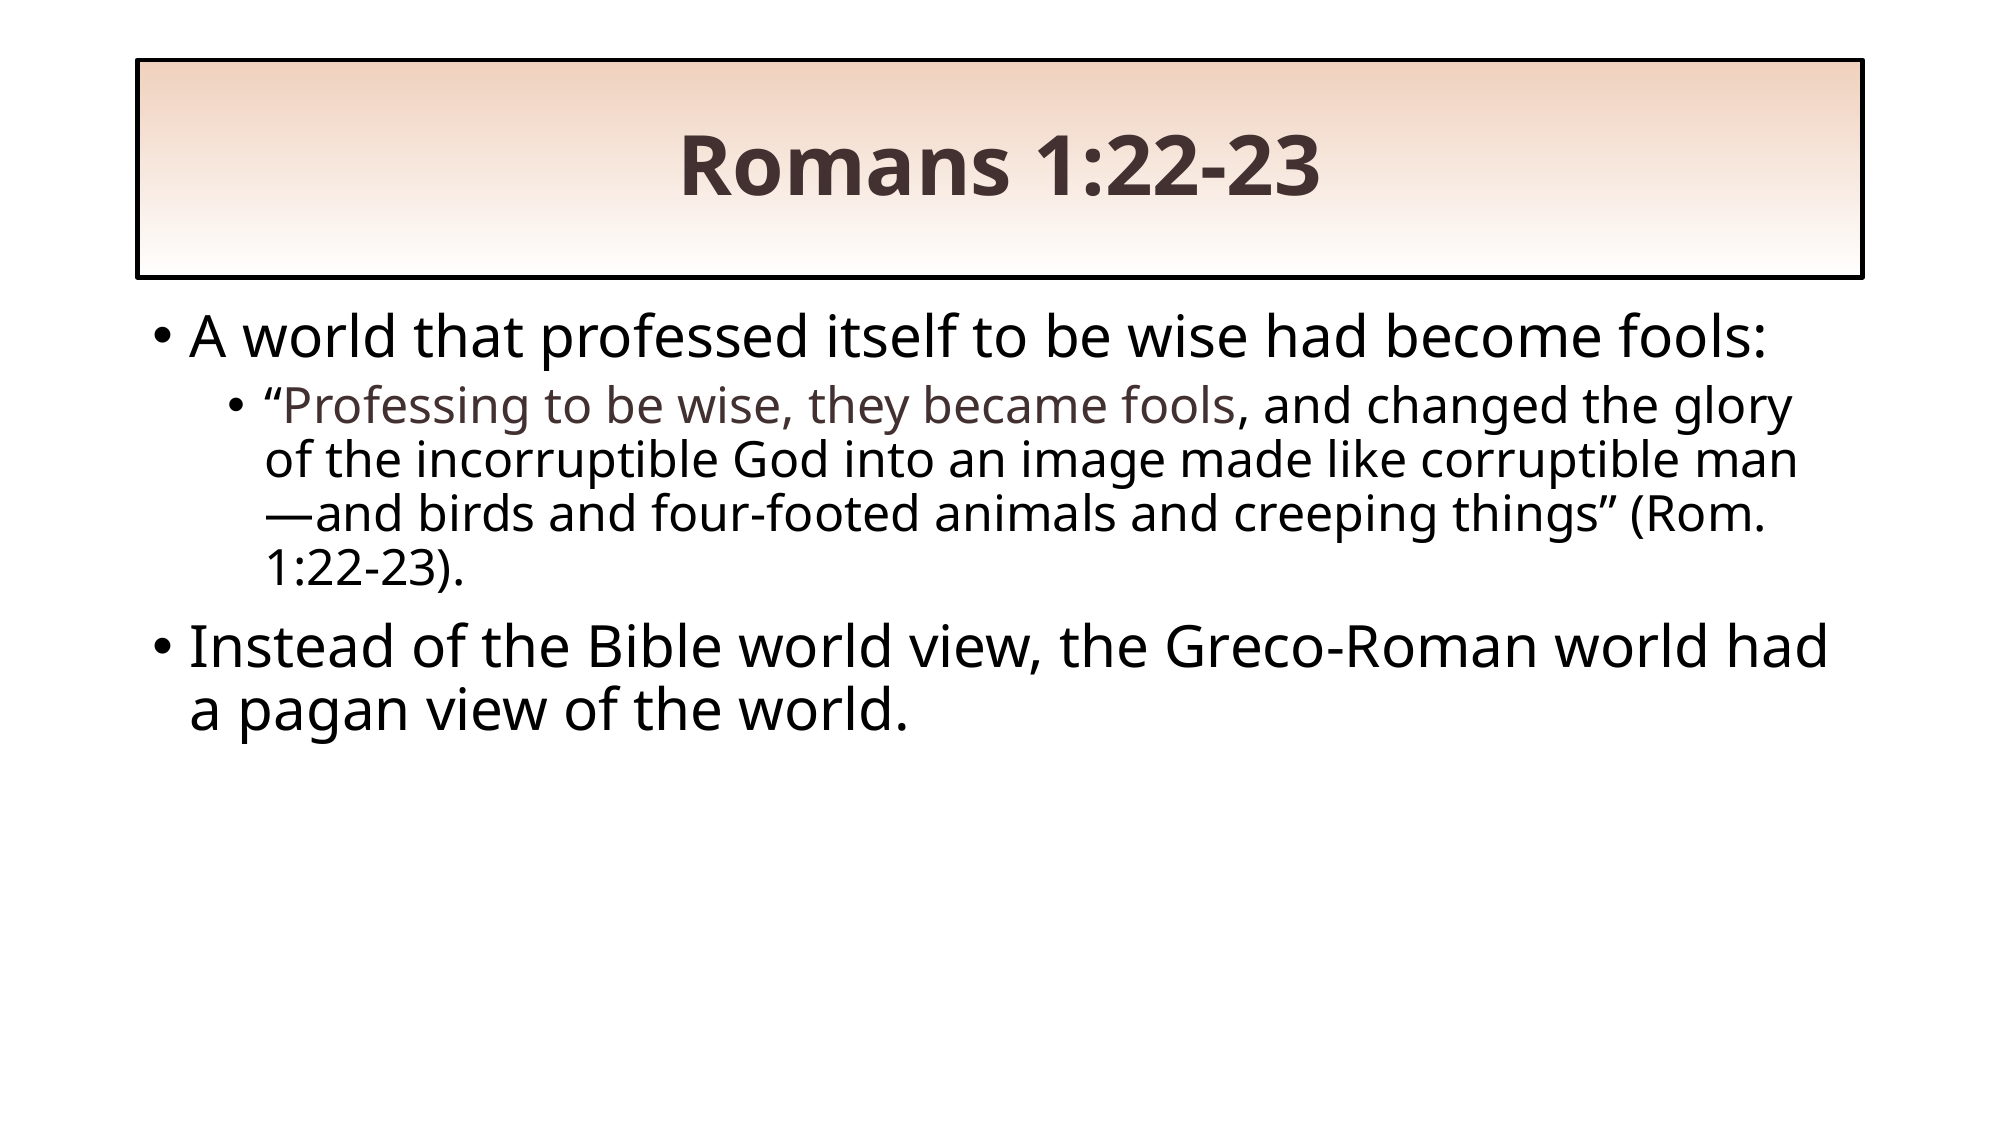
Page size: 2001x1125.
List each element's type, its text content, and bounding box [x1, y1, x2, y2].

title Romans 1:22-23 [135, 58, 1865, 280]
list A world that professed itself to be wise had become fools: “Professing to be wise, they became fools, and changed the glory of the incorruptible God into an image made like corruptible man—and birds and four-footed animals and creeping things” (Rom. 1:22-23). Instead of the Bible world view, the Greco-Roman world had a pagan view of the world. [137, 299, 1863, 1014]
